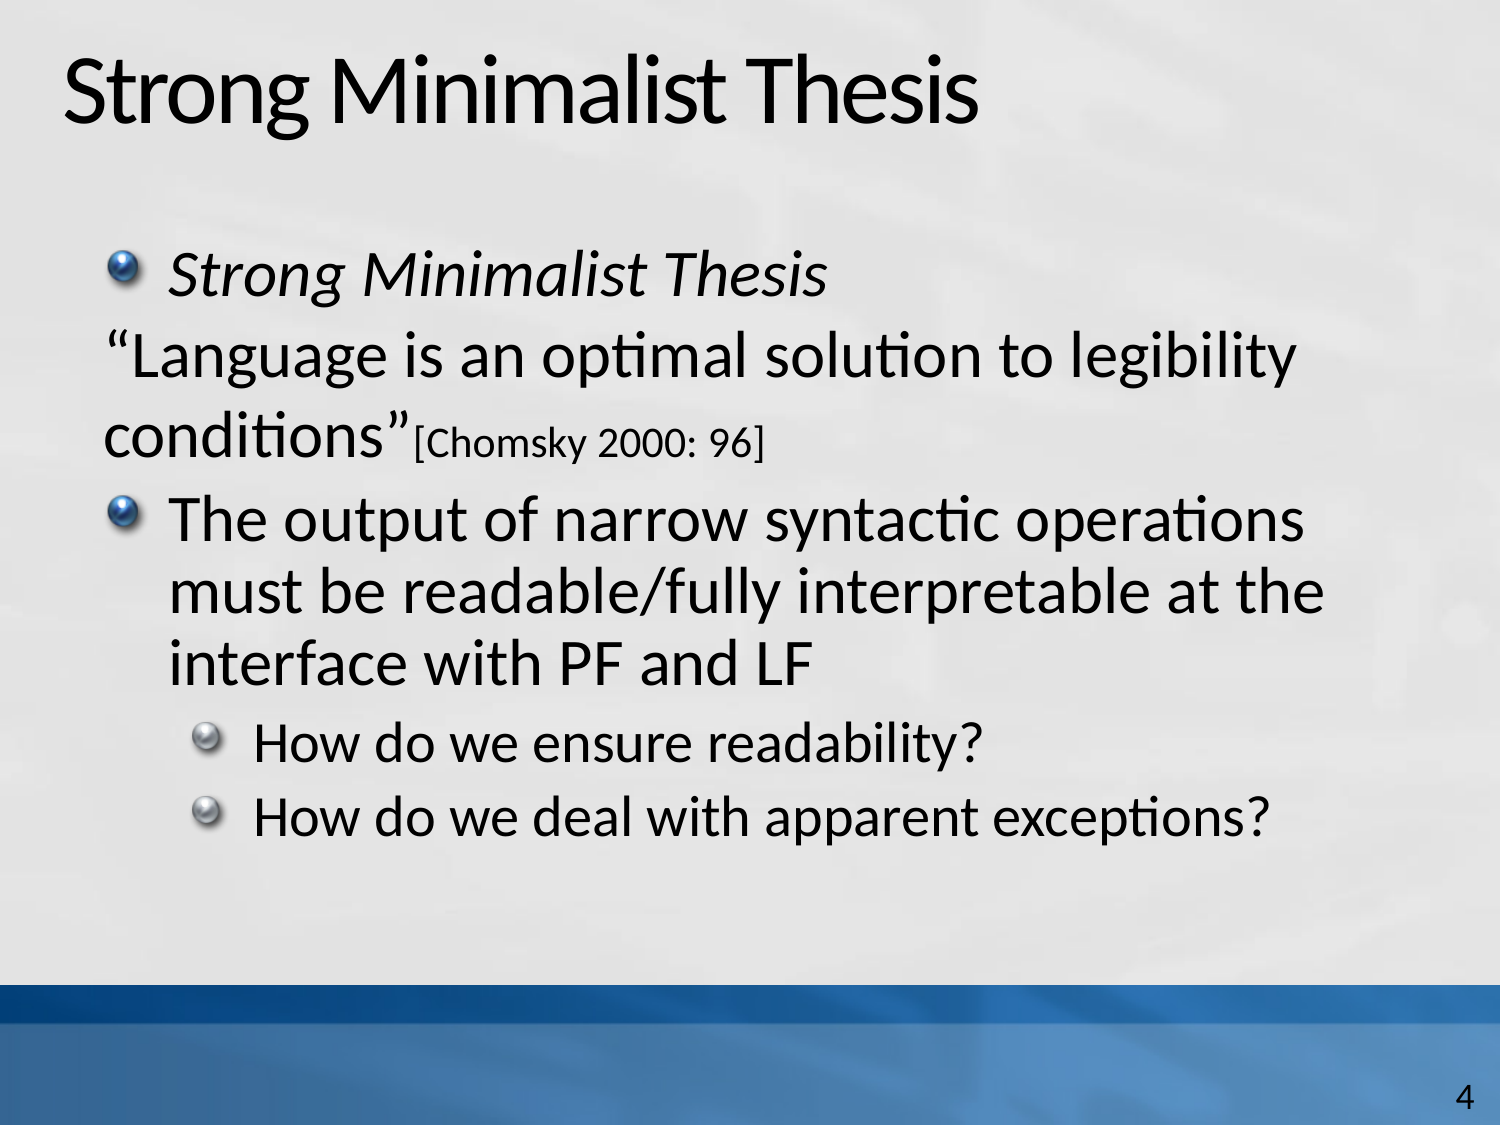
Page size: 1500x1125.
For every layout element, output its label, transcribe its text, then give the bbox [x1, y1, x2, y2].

title Strong Minimalist Thesis [62, 37, 1438, 147]
text_box 4 [1440, 1064, 1500, 1125]
text_box Strong Minimalist Thesis “Language is an optimal solution to legibility conditions”[Chomsky 2000: 96] The output of narrow syntactic operations must be readable/fully interpretable at the interface with PF and LF How do we ensure readability? How do we deal with apparent exceptions? [88, 231, 1353, 857]
picture [0, 0, 1500, 1125]
